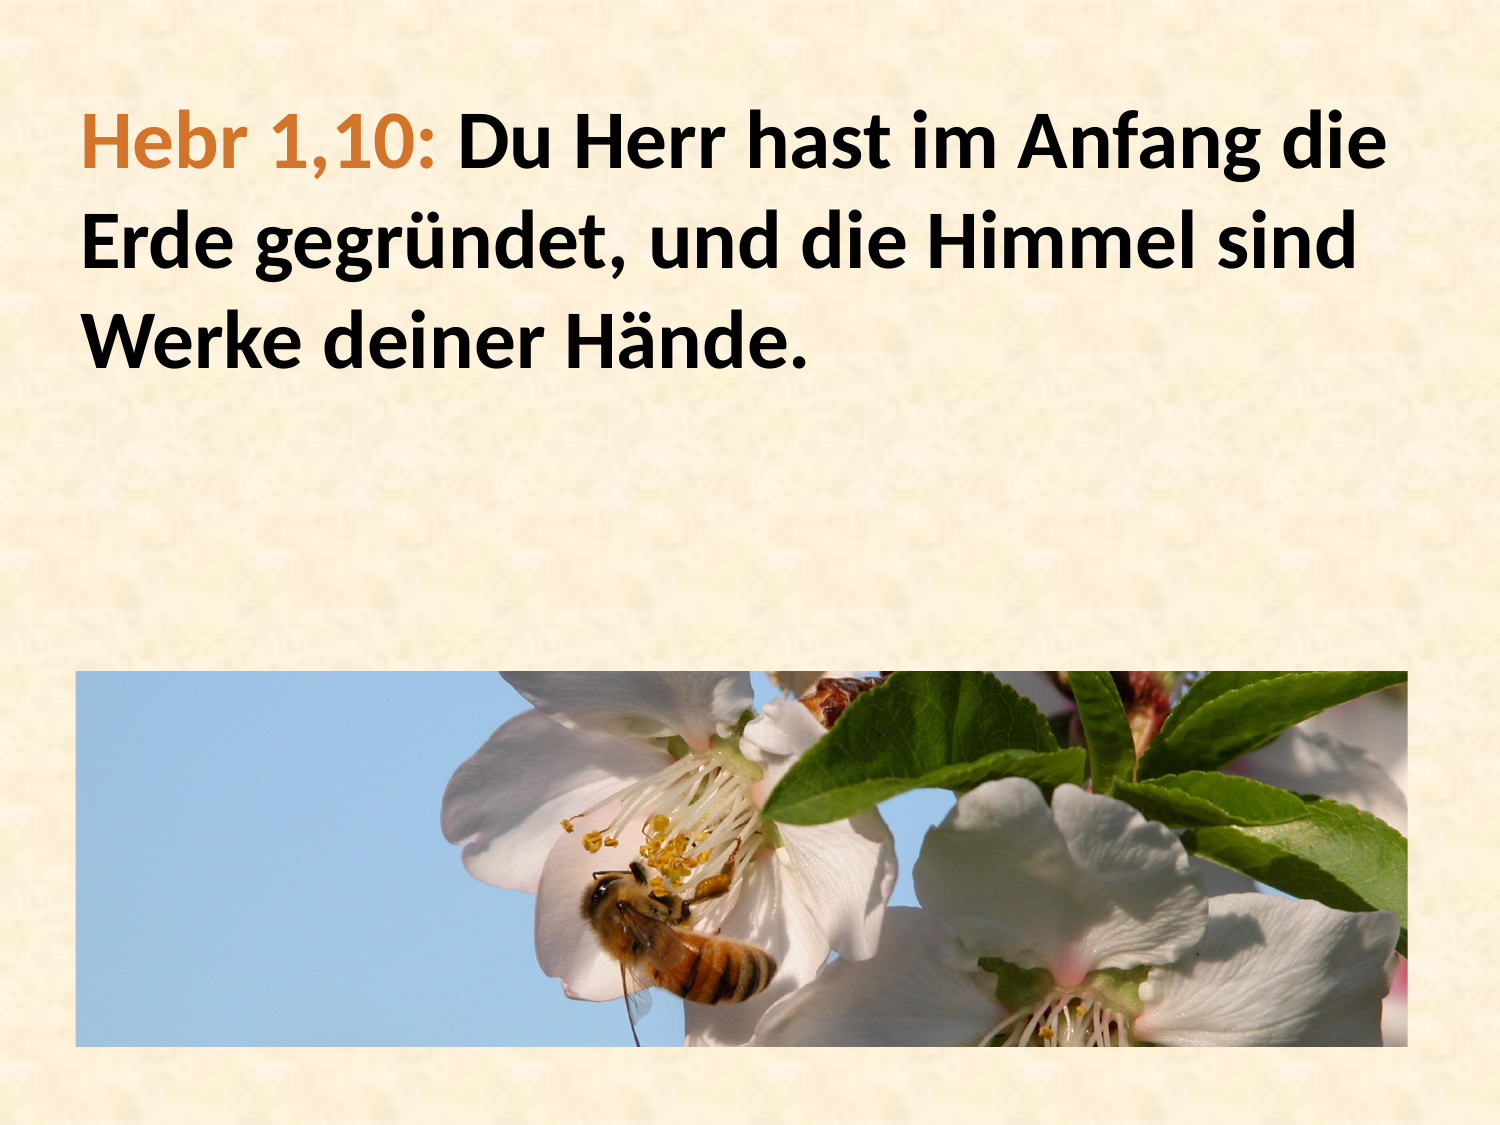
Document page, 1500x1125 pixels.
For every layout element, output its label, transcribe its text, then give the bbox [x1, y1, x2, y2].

text_box Hebr 1,10: Du Herr hast im Anfang die Erde gegründet, und die Himmel sind Werke deiner Hände. [64, 78, 1447, 610]
picture [0, 0, 1500, 1125]
